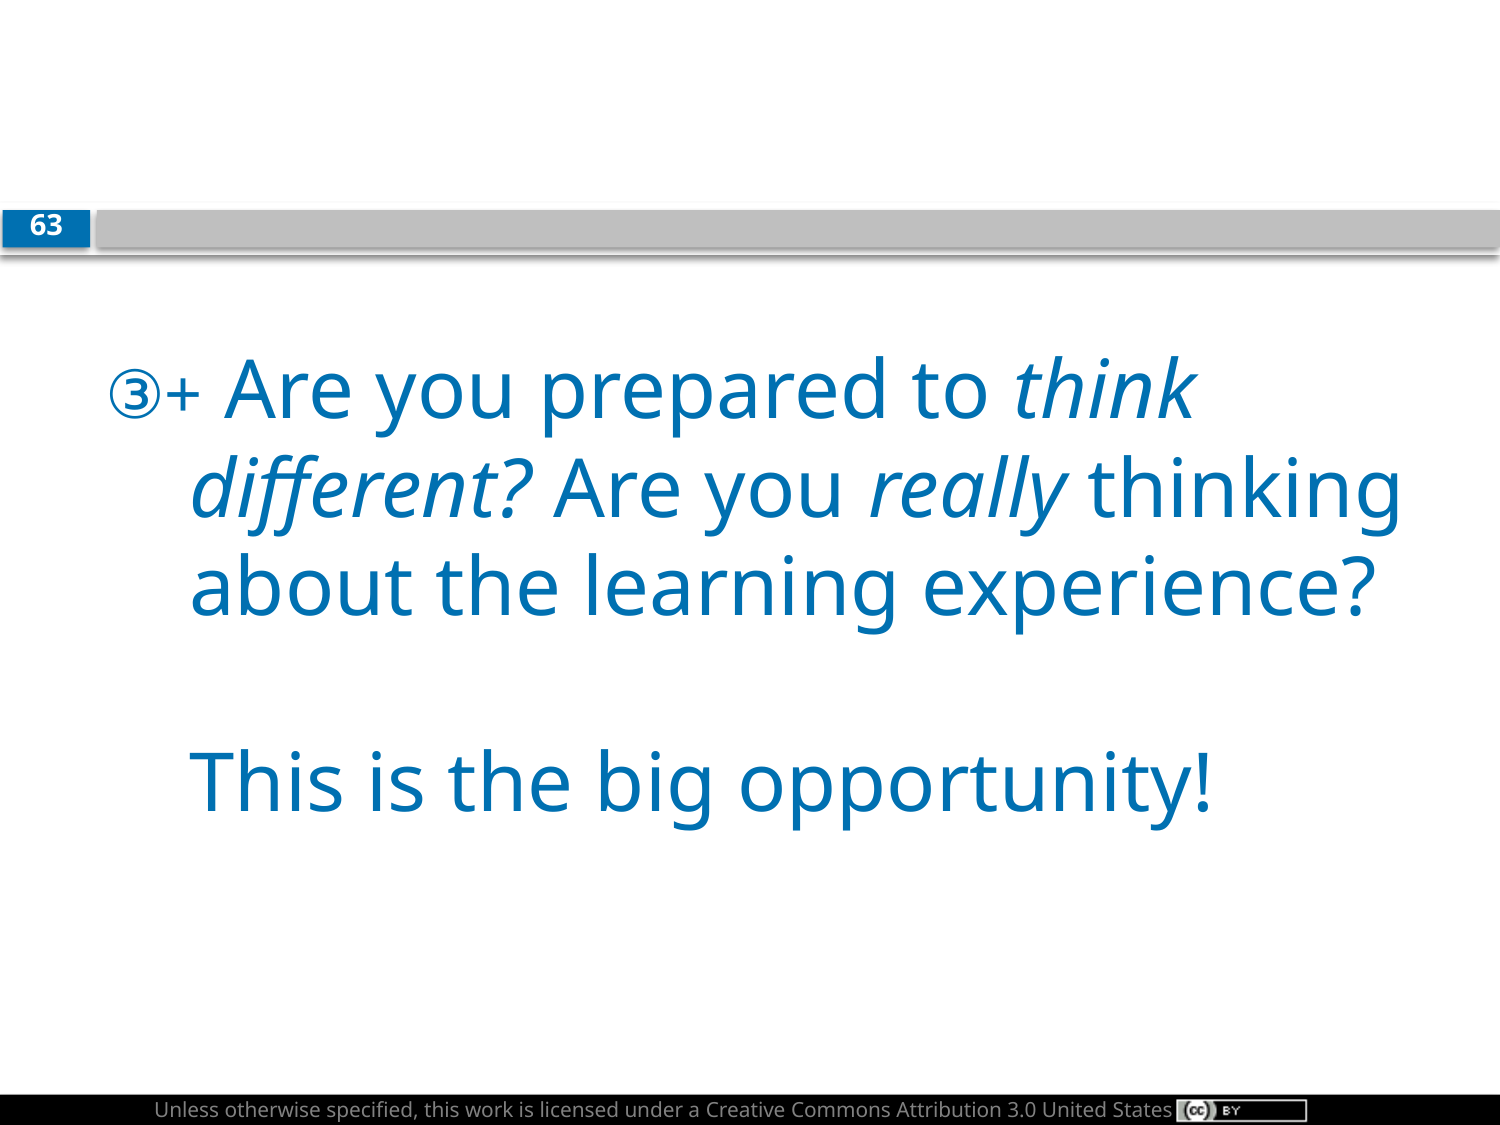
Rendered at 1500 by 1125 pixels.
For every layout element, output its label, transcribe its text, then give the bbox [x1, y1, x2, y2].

slide_number 63 [2, 205, 91, 247]
title ③+ Are you prepared to think different? Are you really thinking about the learning experience? This is the big opportunity! [90, 329, 1428, 928]
picture [1175, 1098, 1309, 1124]
